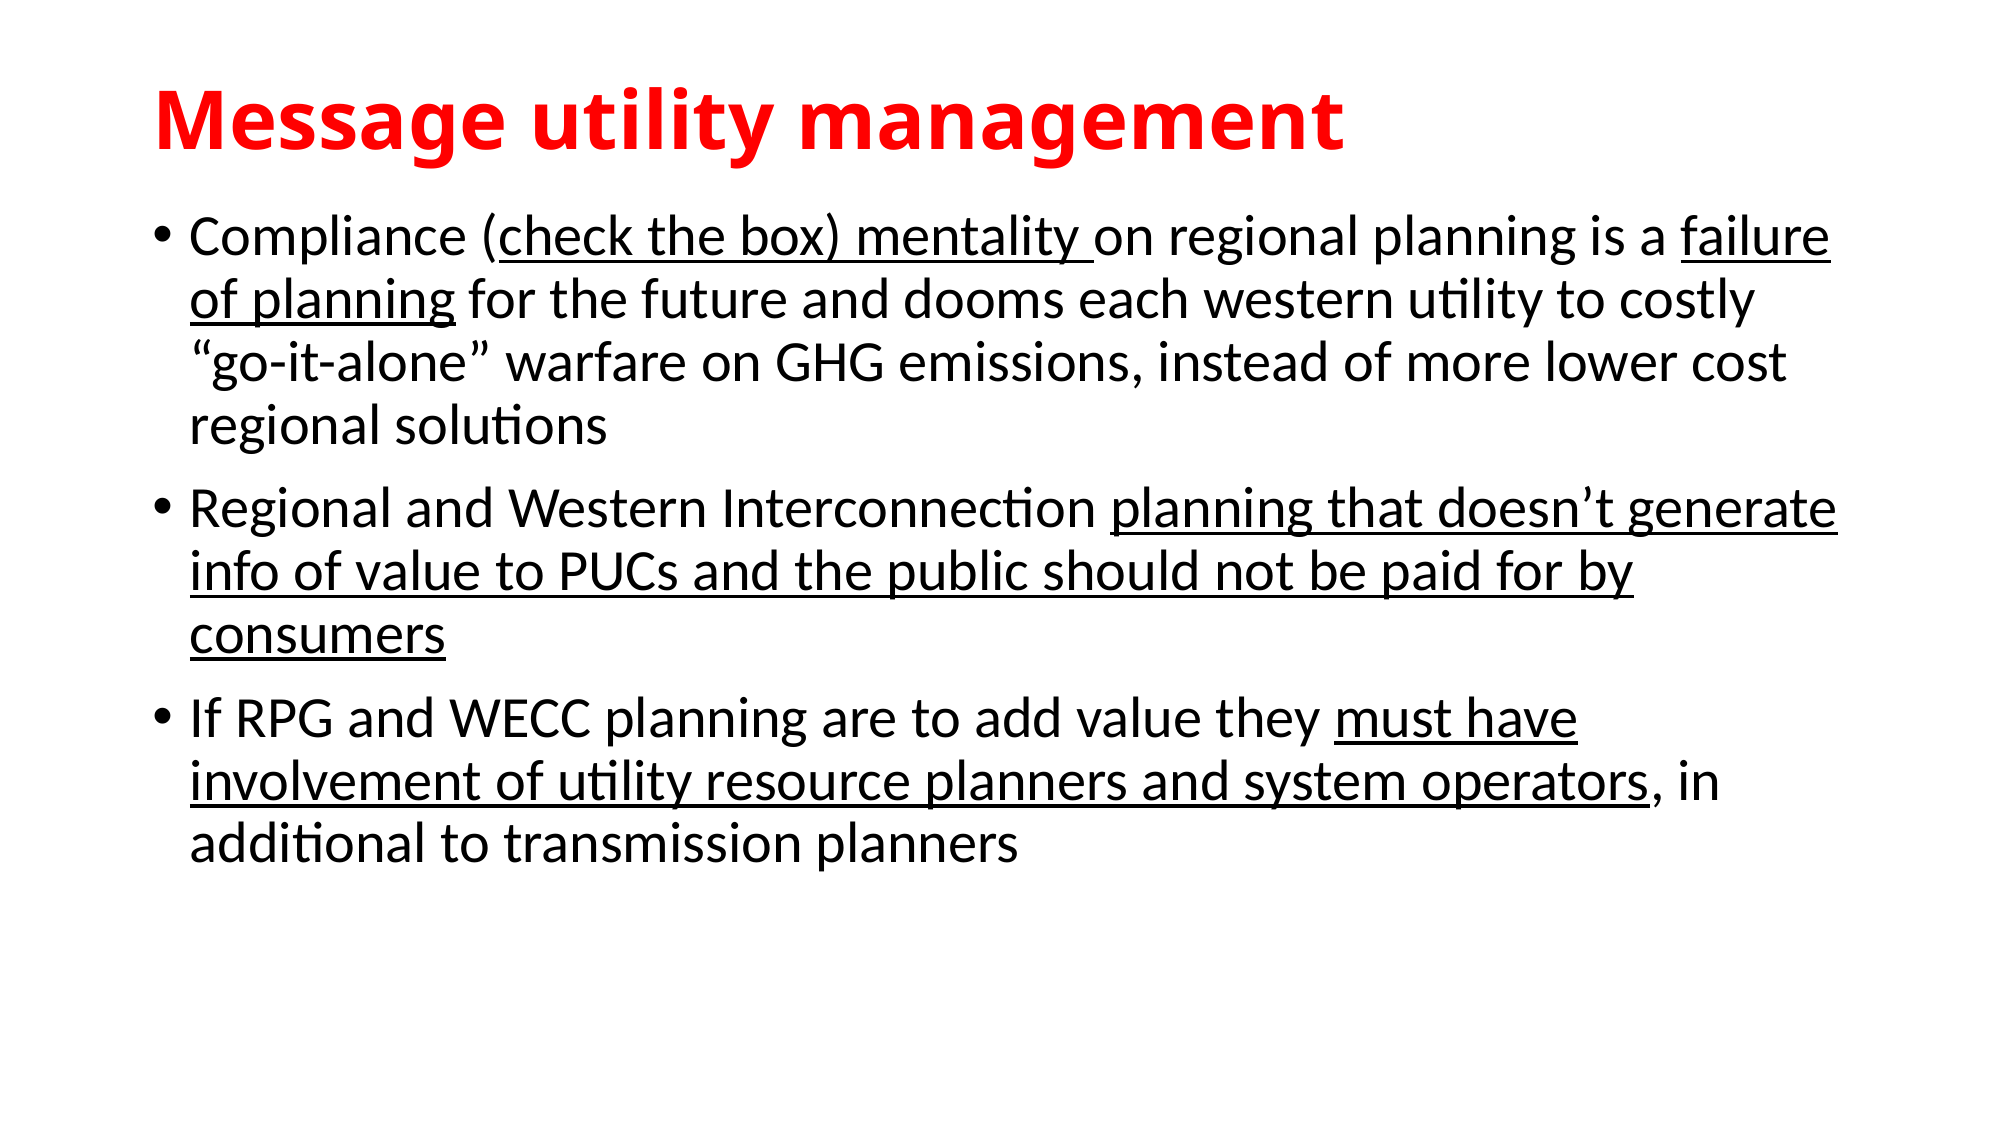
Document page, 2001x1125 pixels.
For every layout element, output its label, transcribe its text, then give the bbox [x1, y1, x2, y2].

list Compliance (check the box) mentality on regional planning is a failure of planning for the future and dooms each western utility to costly “go-it-alone” warfare on GHG emissions, instead of more lower cost regional solutions Regional and Western Interconnection planning that doesn’t generate info of value to PUCs and the public should not be paid for by consumers If RPG and WECC planning are to add value they must have involvement of utility resource planners and system operators, in additional to transmission planners [137, 198, 1863, 1014]
title Message utility management [137, 71, 1863, 176]
